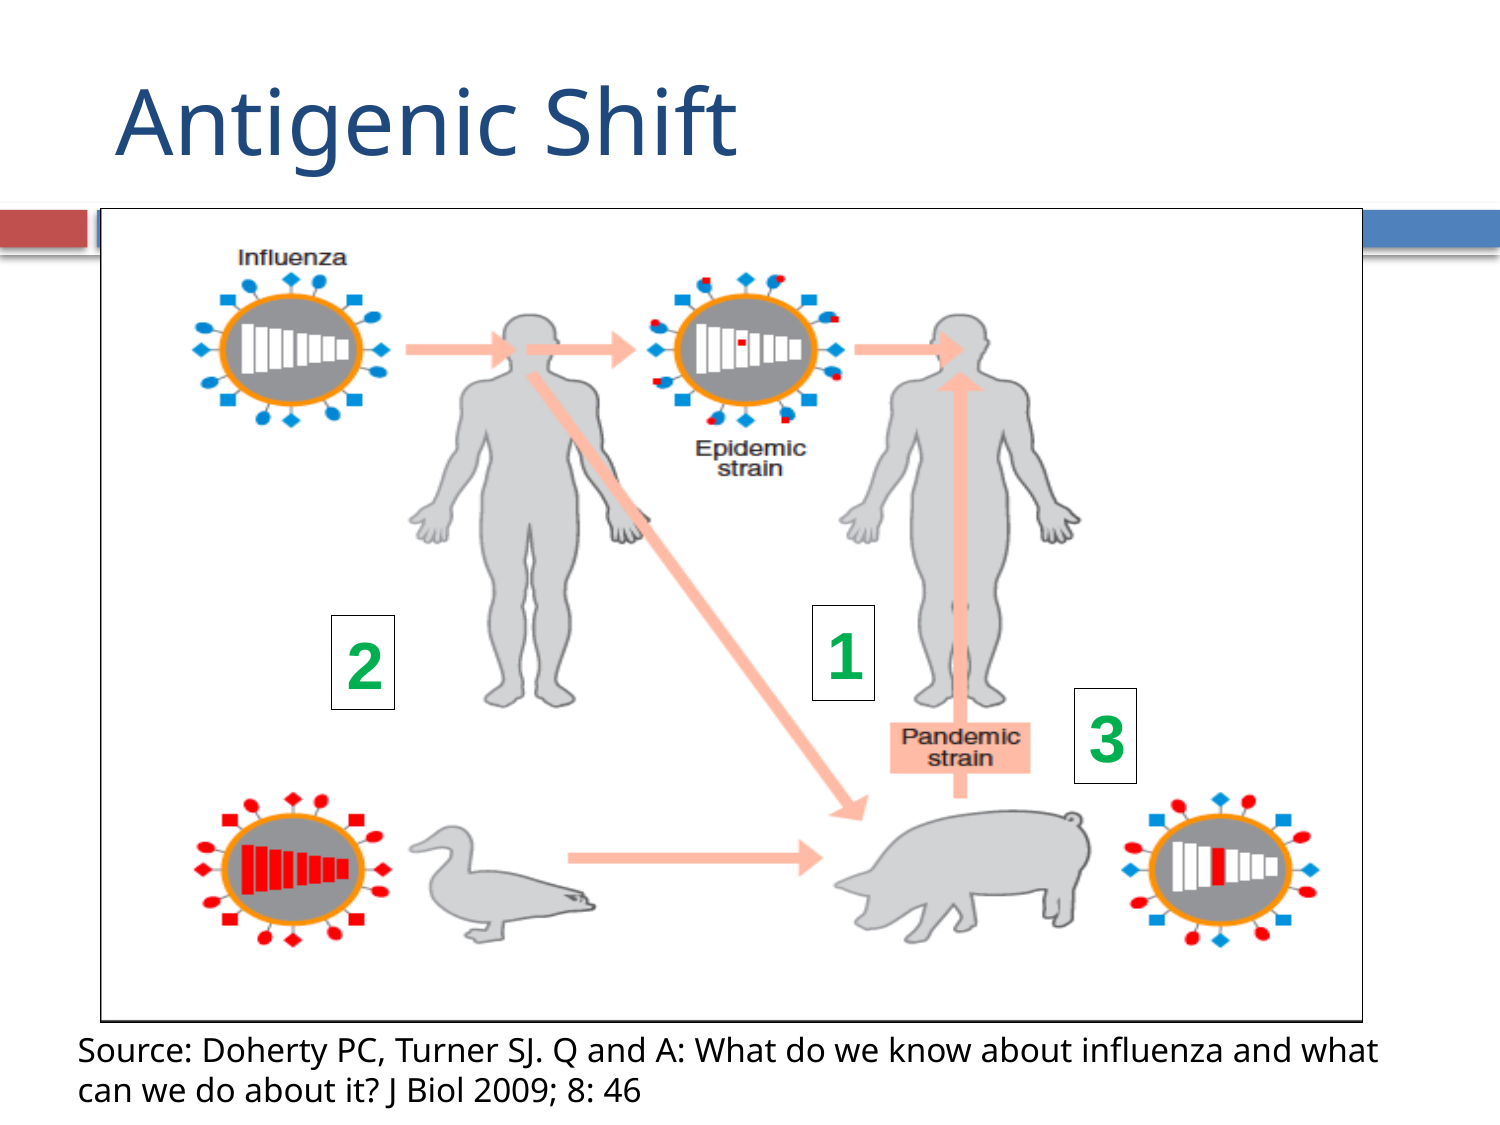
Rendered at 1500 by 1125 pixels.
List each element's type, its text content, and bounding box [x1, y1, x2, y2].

picture [100, 207, 1363, 1023]
title Antigenic Shift [100, 37, 1438, 200]
list Source: Doherty PC, Turner SJ. Q and A: What do we know about influenza and what can we do about it? J Biol 2009; 8: 46 [62, 1022, 1401, 1110]
